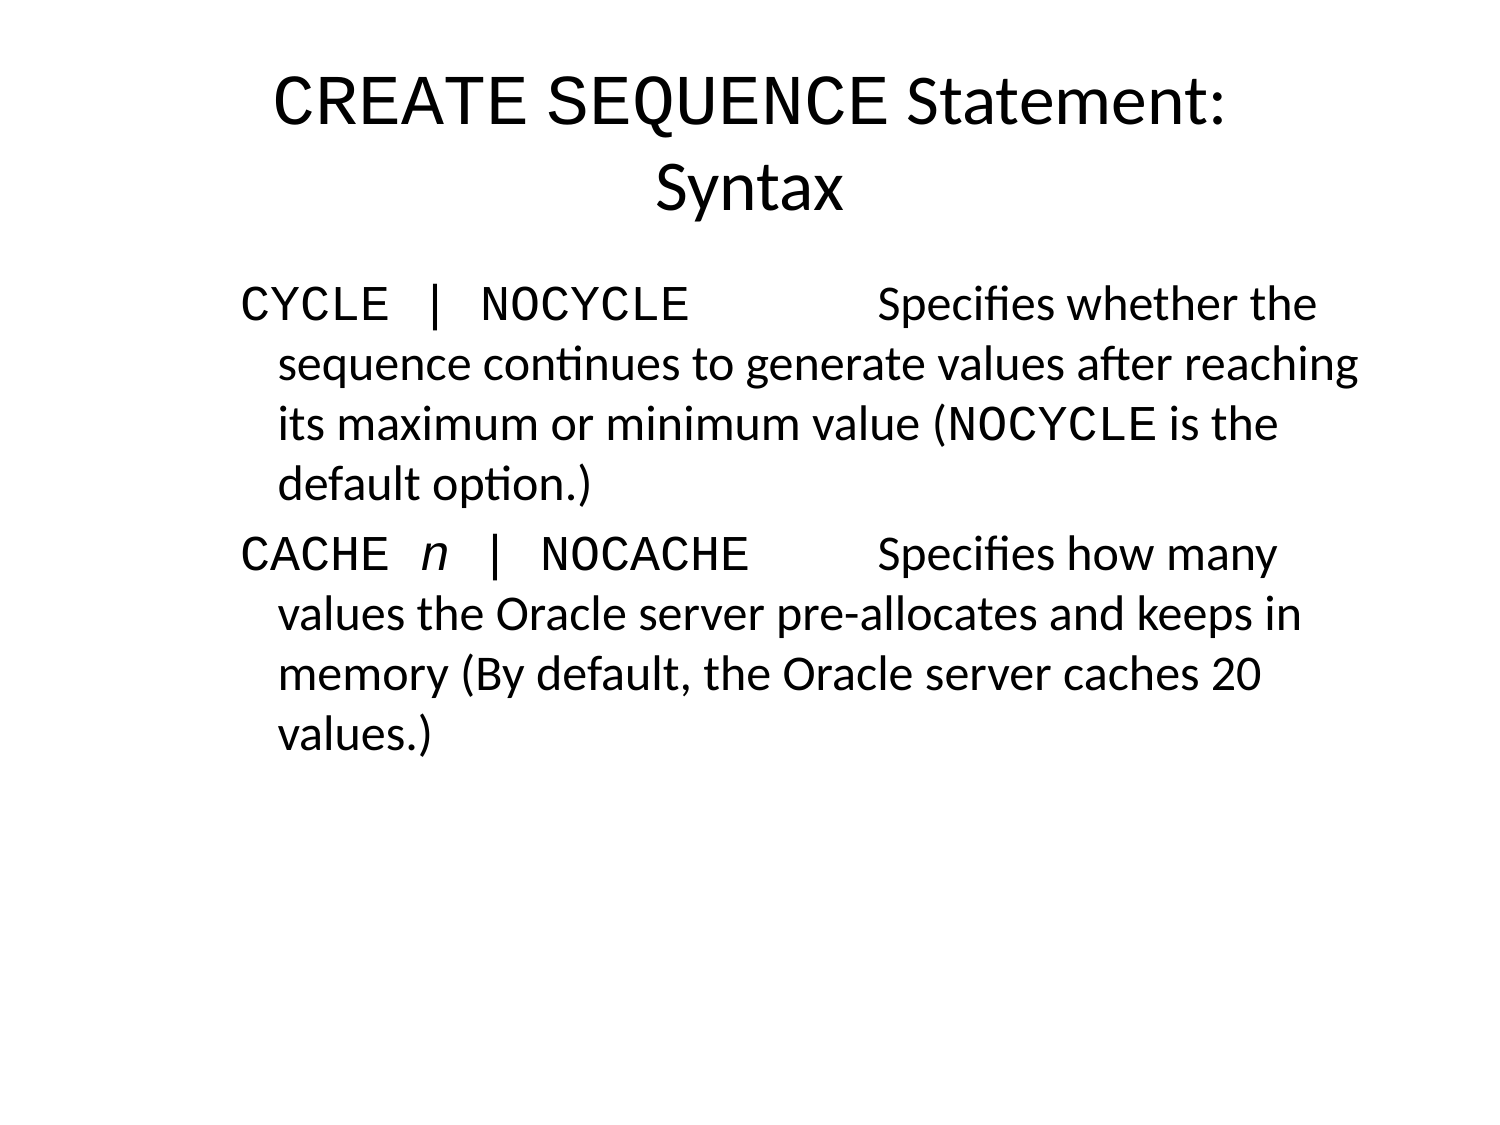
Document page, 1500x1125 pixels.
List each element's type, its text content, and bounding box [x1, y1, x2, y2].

list CYCLE | NOCYCLE Specifies whether the sequence continues to generate values after reaching its maximum or minimum value (NOCYCLE is the default option.) CACHE n | NOCACHE Specifies how many values the Oracle server pre-allocates and keeps in memory (By default, the Oracle server caches 20 values.) [75, 262, 1425, 1005]
title CREATE SEQUENCE Statement: Syntax [75, 45, 1425, 233]
